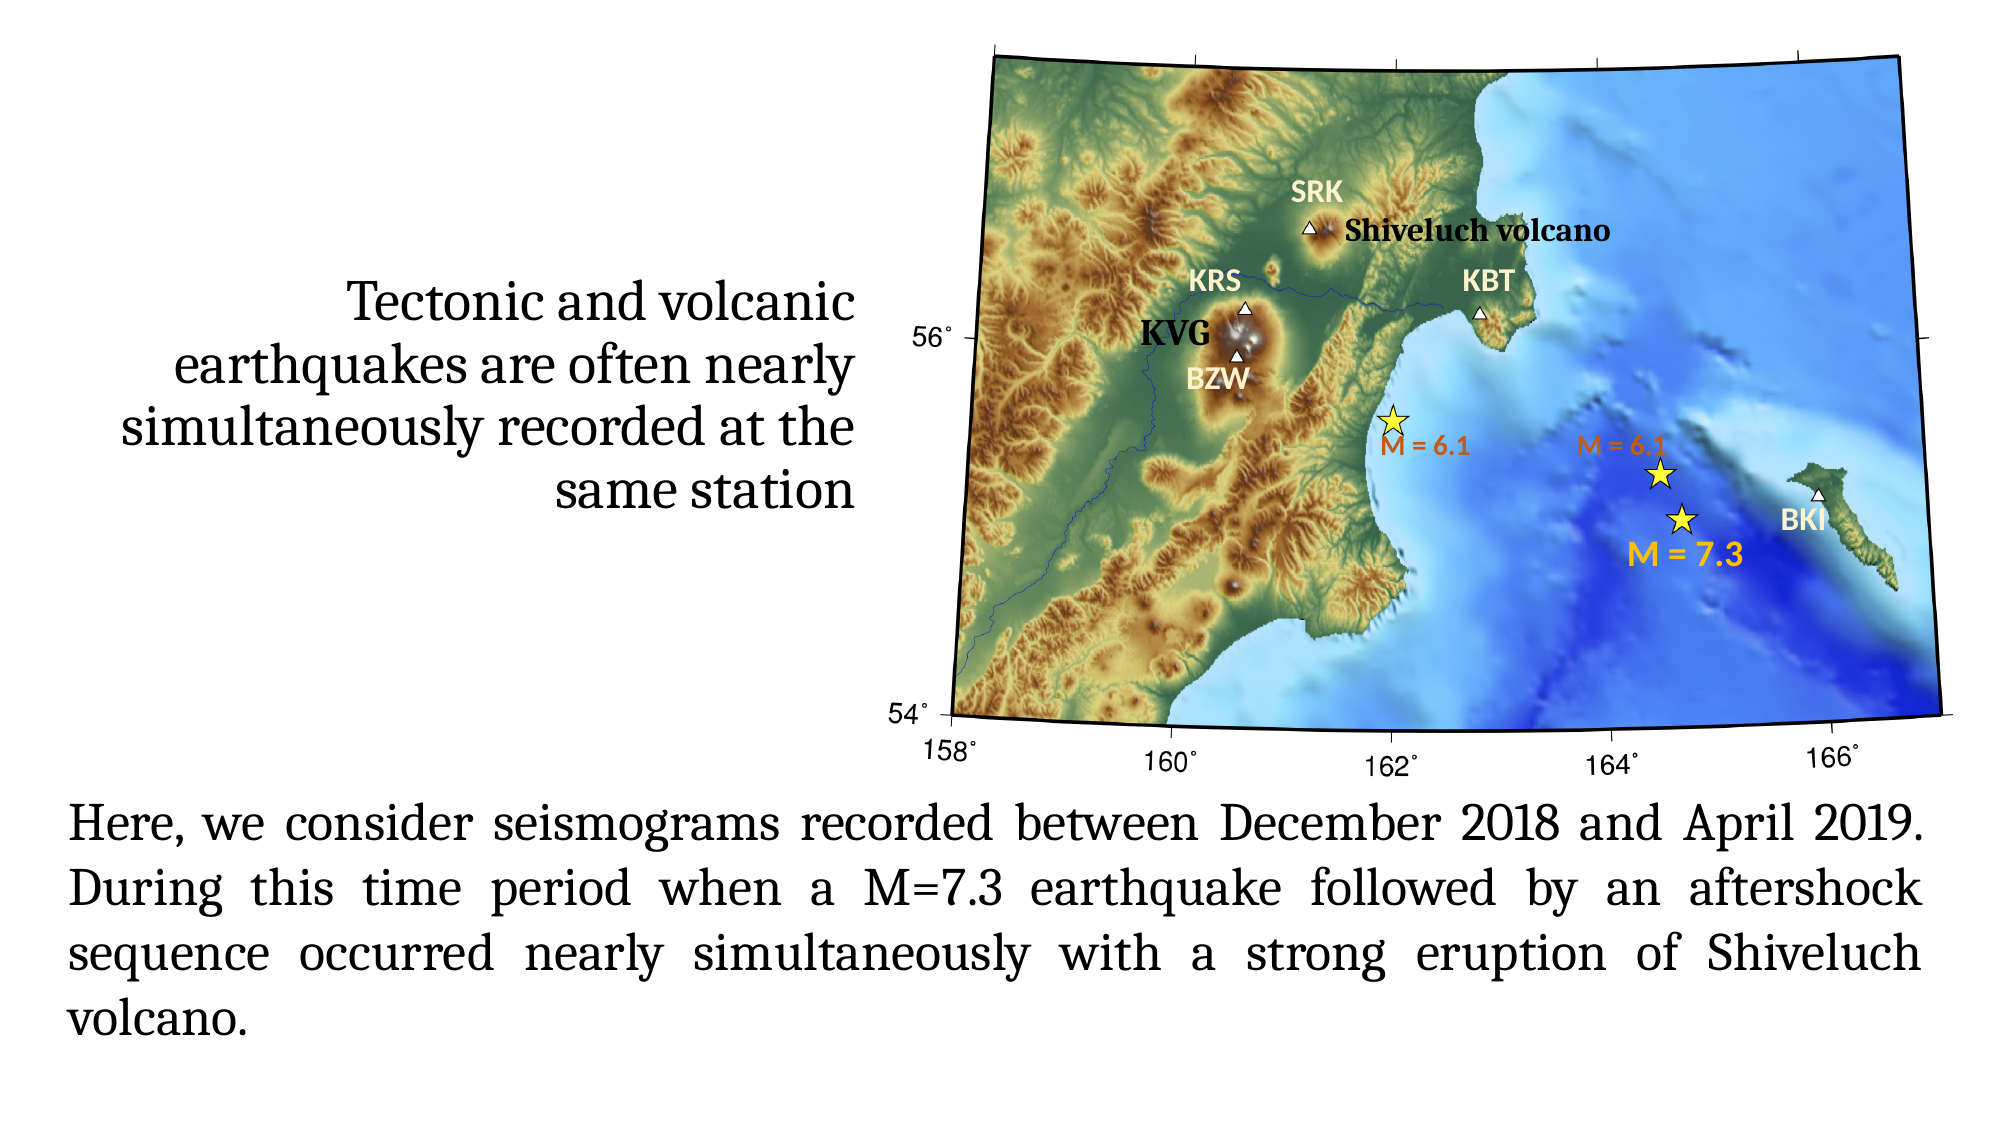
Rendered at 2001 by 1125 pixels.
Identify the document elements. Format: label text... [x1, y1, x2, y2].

list Tectonic and volcanic earthquakes are often nearly simultaneously recorded at the same station [59, 262, 871, 576]
text_box Here, we consider seismograms recorded between December 2018 and April 2019. During this time period when a M=7.3 earthquake followed by an aftershock sequence occurred nearly simultaneously with a strong eruption of Shiveluch volcano. [53, 779, 1941, 1054]
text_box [882, 43, 1956, 780]
